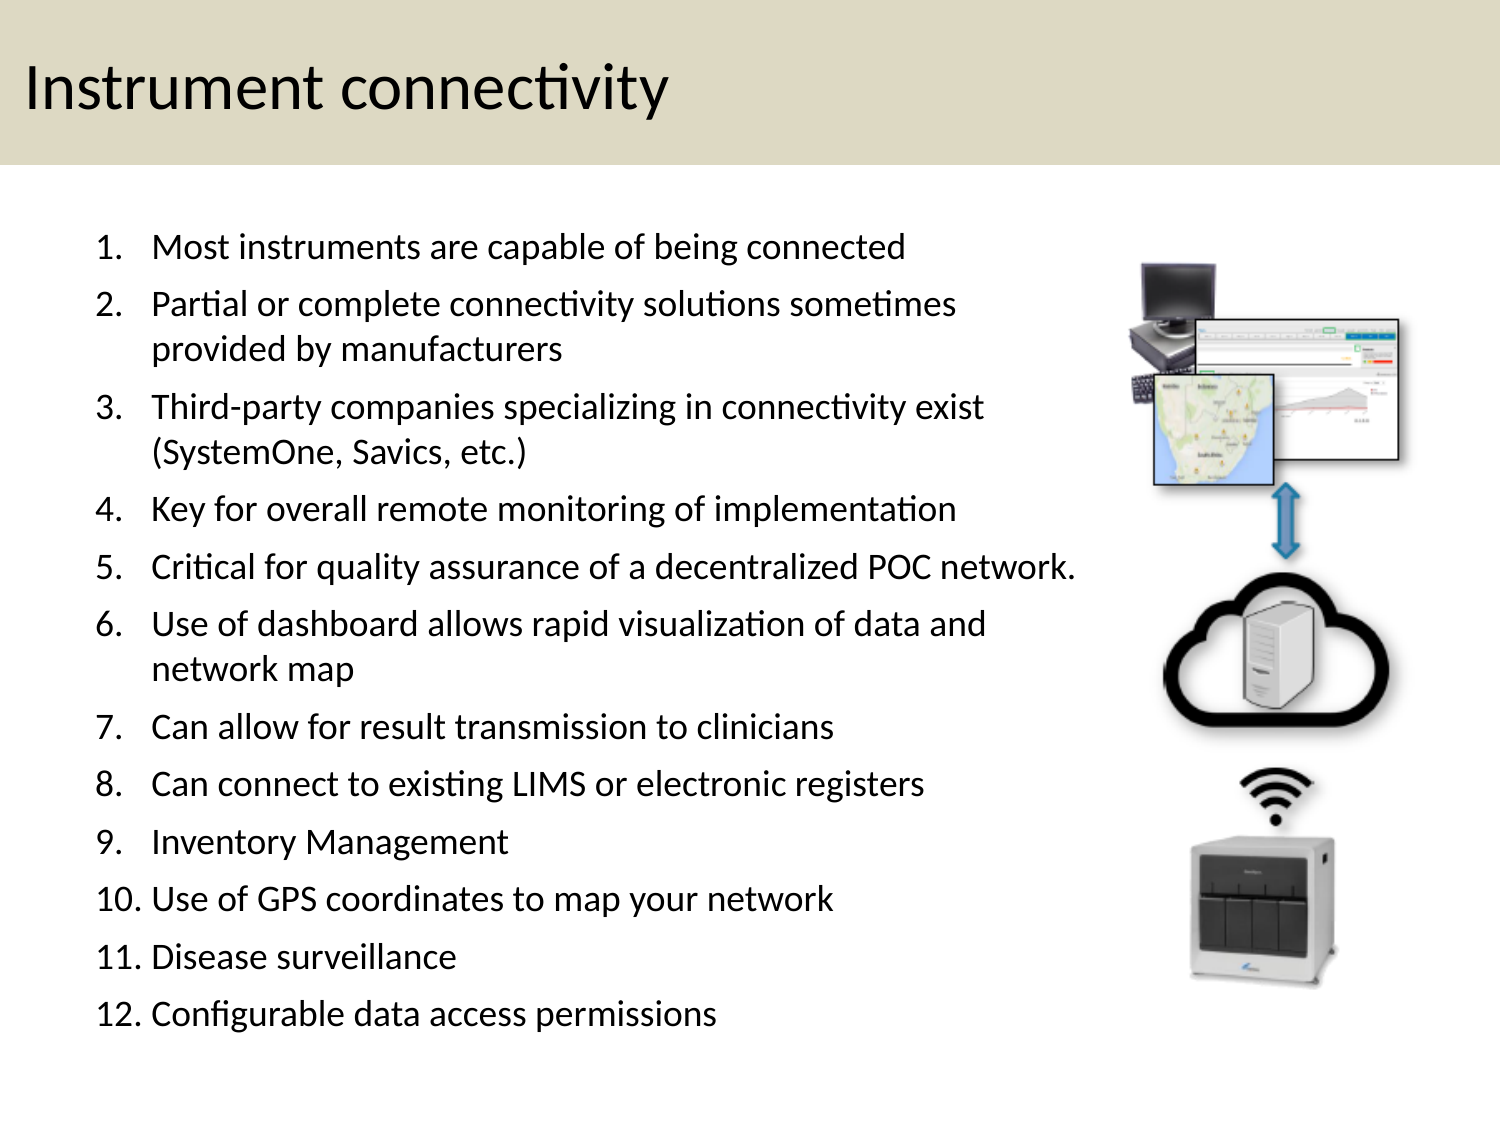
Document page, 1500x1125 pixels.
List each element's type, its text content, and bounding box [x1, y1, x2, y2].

text_box Most instruments are capable of being connected Partial or complete connectivity solutions sometimes provided by manufacturers Third-party companies specializing in connectivity exist (SystemOne, Savics, etc.) Key for overall remote monitoring of implementation Critical for quality assurance of a decentralized POC network. Use of dashboard allows rapid visualization of data and network map Can allow for result transmission to clinicians Can connect to existing LIMS or electronic registers Inventory Management Use of GPS coordinates to map your network Disease surveillance Configurable data access permissions [80, 214, 1112, 1042]
title Instrument connectivity [0, 0, 1500, 165]
picture [1091, 259, 1431, 1005]
